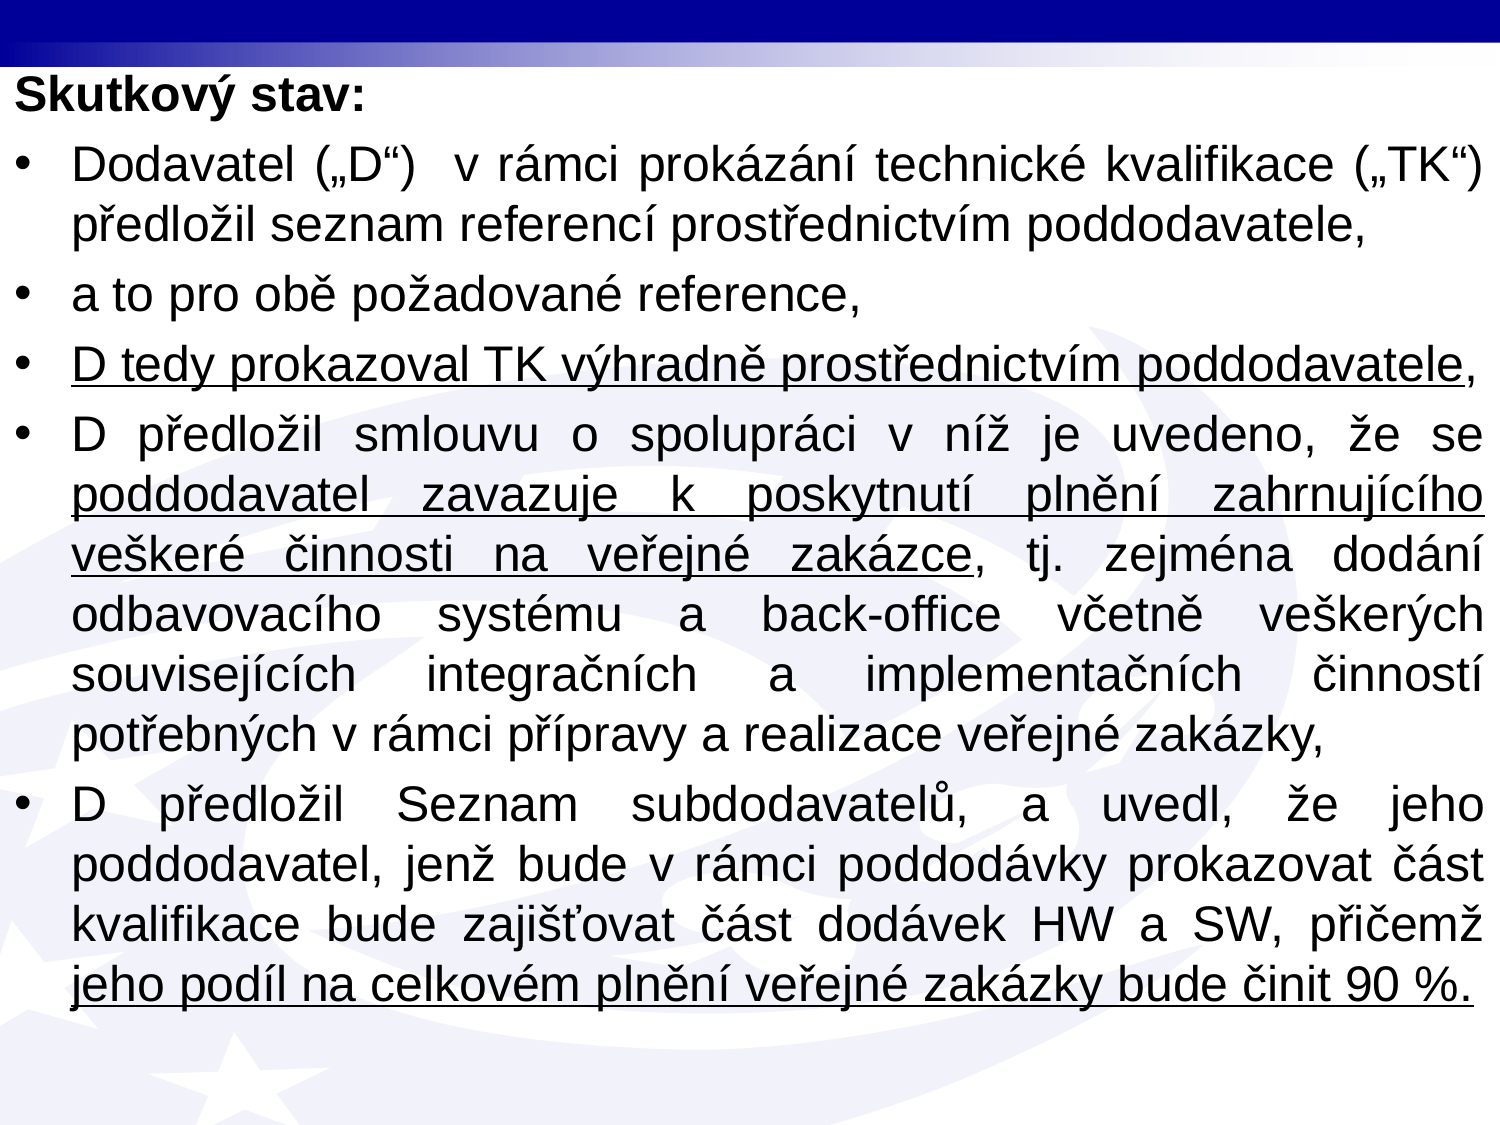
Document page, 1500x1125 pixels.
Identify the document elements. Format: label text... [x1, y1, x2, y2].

list Skutkový stav: Dodavatel („D“) v rámci prokázání technické kvalifikace („TK“) předložil seznam referencí prostřednictvím poddodavatele, a to pro obě požadované reference, D tedy prokazoval TK výhradně prostřednictvím poddodavatele, D předložil smlouvu o spolupráci v níž je uvedeno, že se poddodavatel zavazuje k poskytnutí plnění zahrnujícího veškeré činnosti na veřejné zakázce, tj. zejména dodání odbavovacího systému a back-office včetně veškerých souvisejících integračních a implementačních činností potřebných v rámci přípravy a realizace veřejné zakázky, D předložil Seznam subdodavatelů, a uvedl, že jeho poddodavatel, jenž bude v rámci poddodávky prokazovat část kvalifikace bude zajišťovat část dodávek HW a SW, přičemž jeho podíl na celkovém plnění veřejné zakázky bude činit 90 %. [0, 54, 1500, 1125]
